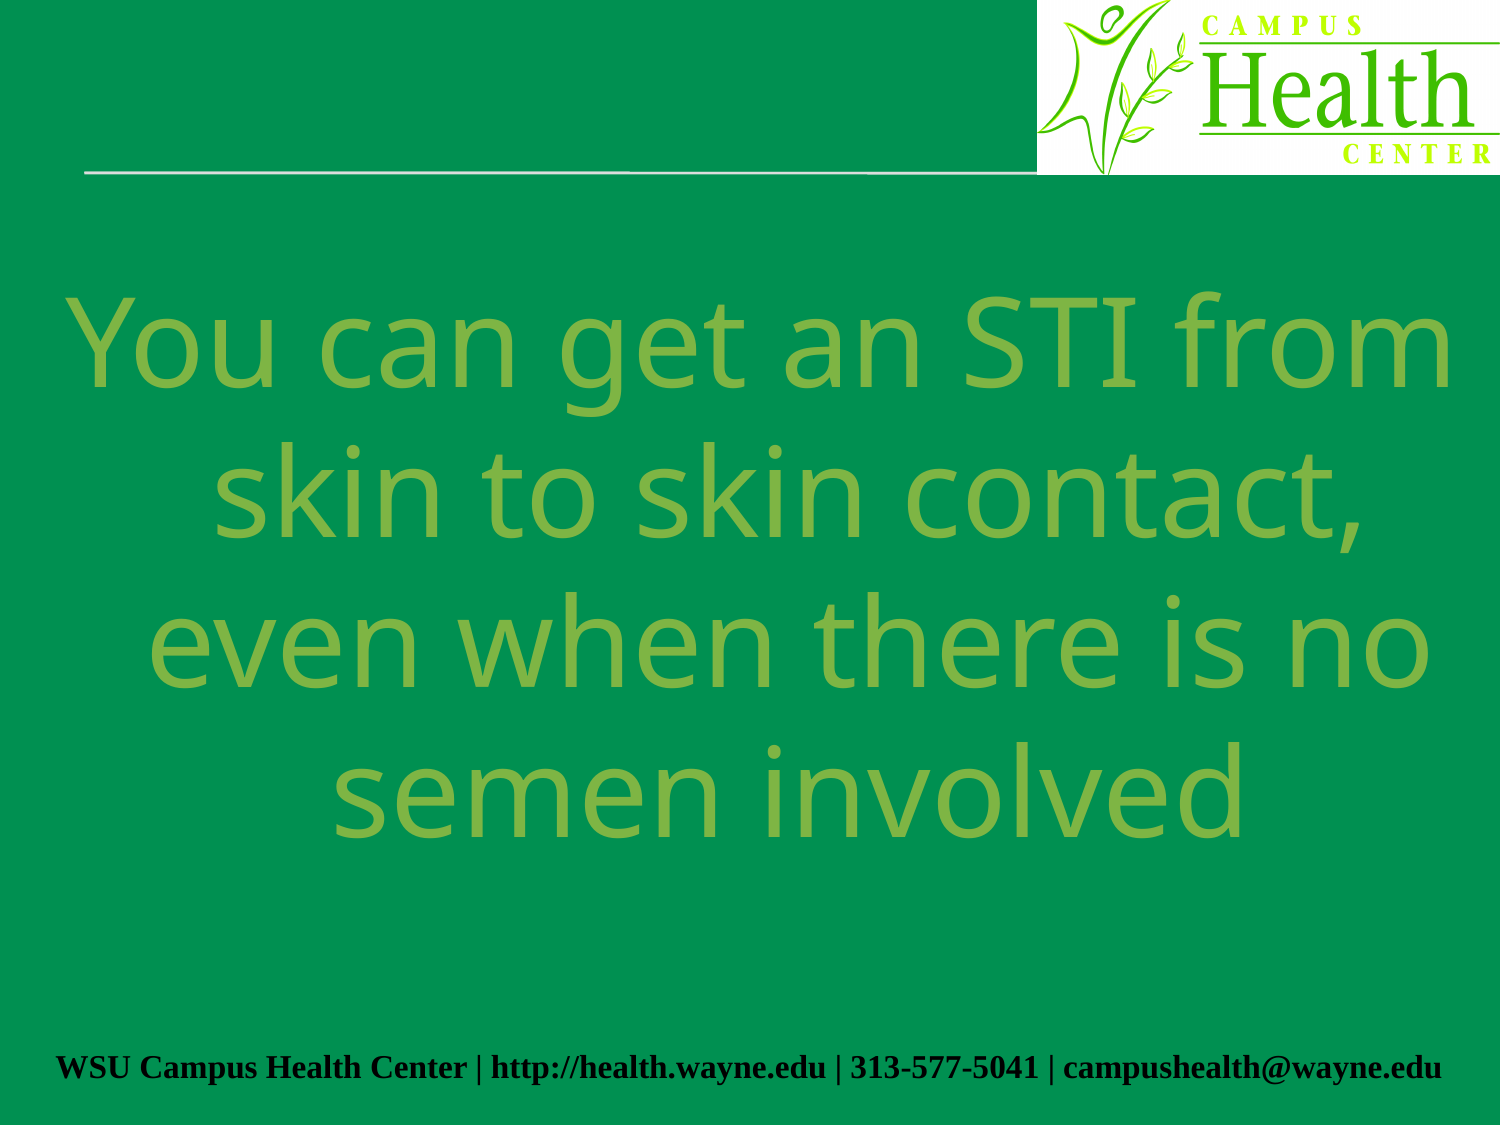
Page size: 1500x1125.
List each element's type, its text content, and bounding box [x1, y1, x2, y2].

footer WSU Campus Health Center | http://health.wayne.edu | 313-577-5041 | campushealth@wayne.edu [0, 1037, 1500, 1125]
list You can get an STI from skin to skin contact, even when there is no semen involved [50, 254, 1475, 998]
picture [1037, 0, 1500, 176]
